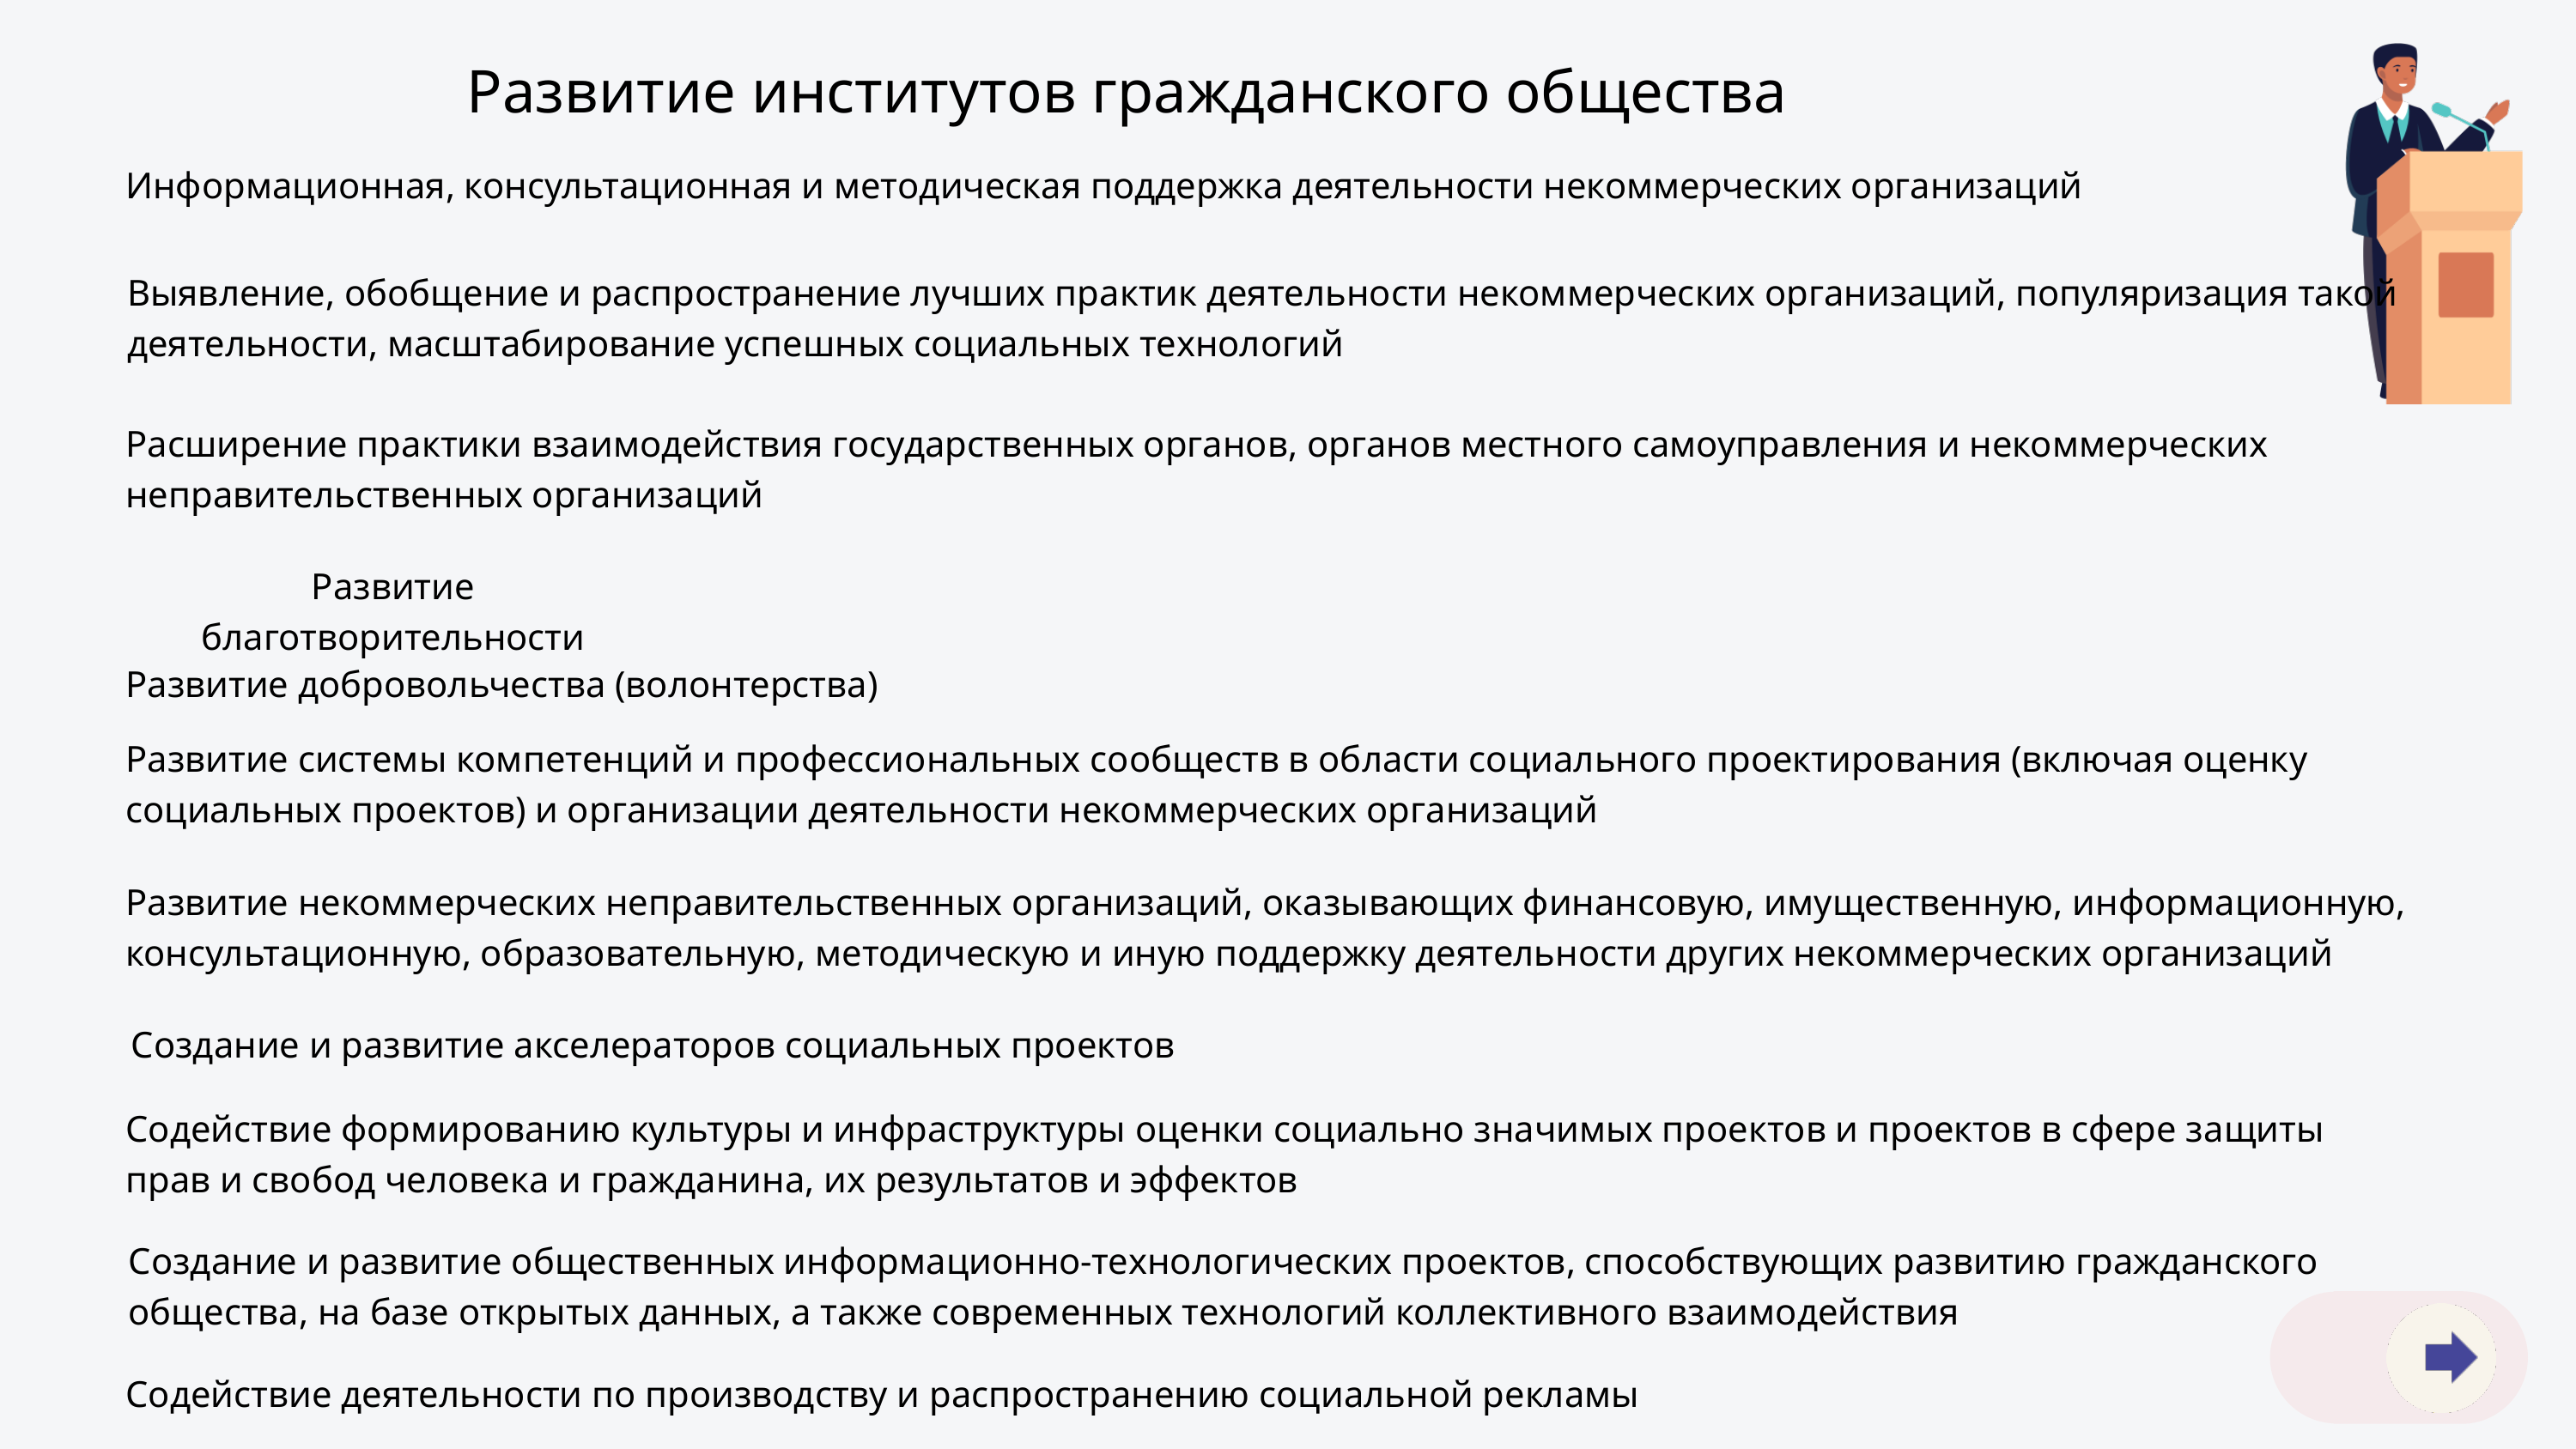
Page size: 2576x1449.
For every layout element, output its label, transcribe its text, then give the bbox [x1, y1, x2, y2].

text_box Расширение практики взаимодействия государственных органов, органов местного самоуправления и некоммерческих неправительственных организаций [125, 413, 2558, 516]
text_box Информационная, консультационная и методическая поддержка деятельности некоммерческих организаций [125, 155, 2178, 206]
text_box Развитие системы компетенций и профессиональных сообществ в области социального проектирования (включая оценку социальных проектов) и организации деятельности некоммерческих организаций [125, 728, 2492, 831]
picture [2340, 41, 2523, 405]
text_box Развитие некоммерческих неправительственных организаций, оказывающих финансовую, имущественную, информационную, консультационную, образовательную, методическую и иную поддержку деятельности других некоммерческих организаций [125, 871, 2469, 973]
picture [2386, 1303, 2496, 1414]
text_box Развитие благотворительности [125, 555, 661, 653]
text_box Развитие добровольчества (волонтерства) [125, 653, 1051, 705]
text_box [2263, 1282, 2531, 1433]
text_box Создание и развитие акселераторов социальных проектов [131, 1014, 1428, 1065]
text_box Создание и развитие общественных информационно-технологических проектов, способствующих развитию гражданского общества, на базе открытых данных, а также современных технологий коллективного взаимодействия [128, 1230, 2415, 1332]
text_box Развитие институтов гражданского общества [300, 40, 1939, 124]
text_box Cодействие деятельности по производству и распространению социальной рекламы [125, 1363, 1813, 1416]
text_box Выявление, обобщение и распространение лучших практик деятельности некоммерческих организаций, популяризация такой деятельности, масштабирование успешных социальных технологий [127, 262, 2335, 364]
text_box Содействие формированию культуры и инфраструктуры оценки социально значимых проектов и проектов в сфере защиты прав и свобод человека и гражданина, их результатов и эффектов [125, 1098, 2412, 1201]
